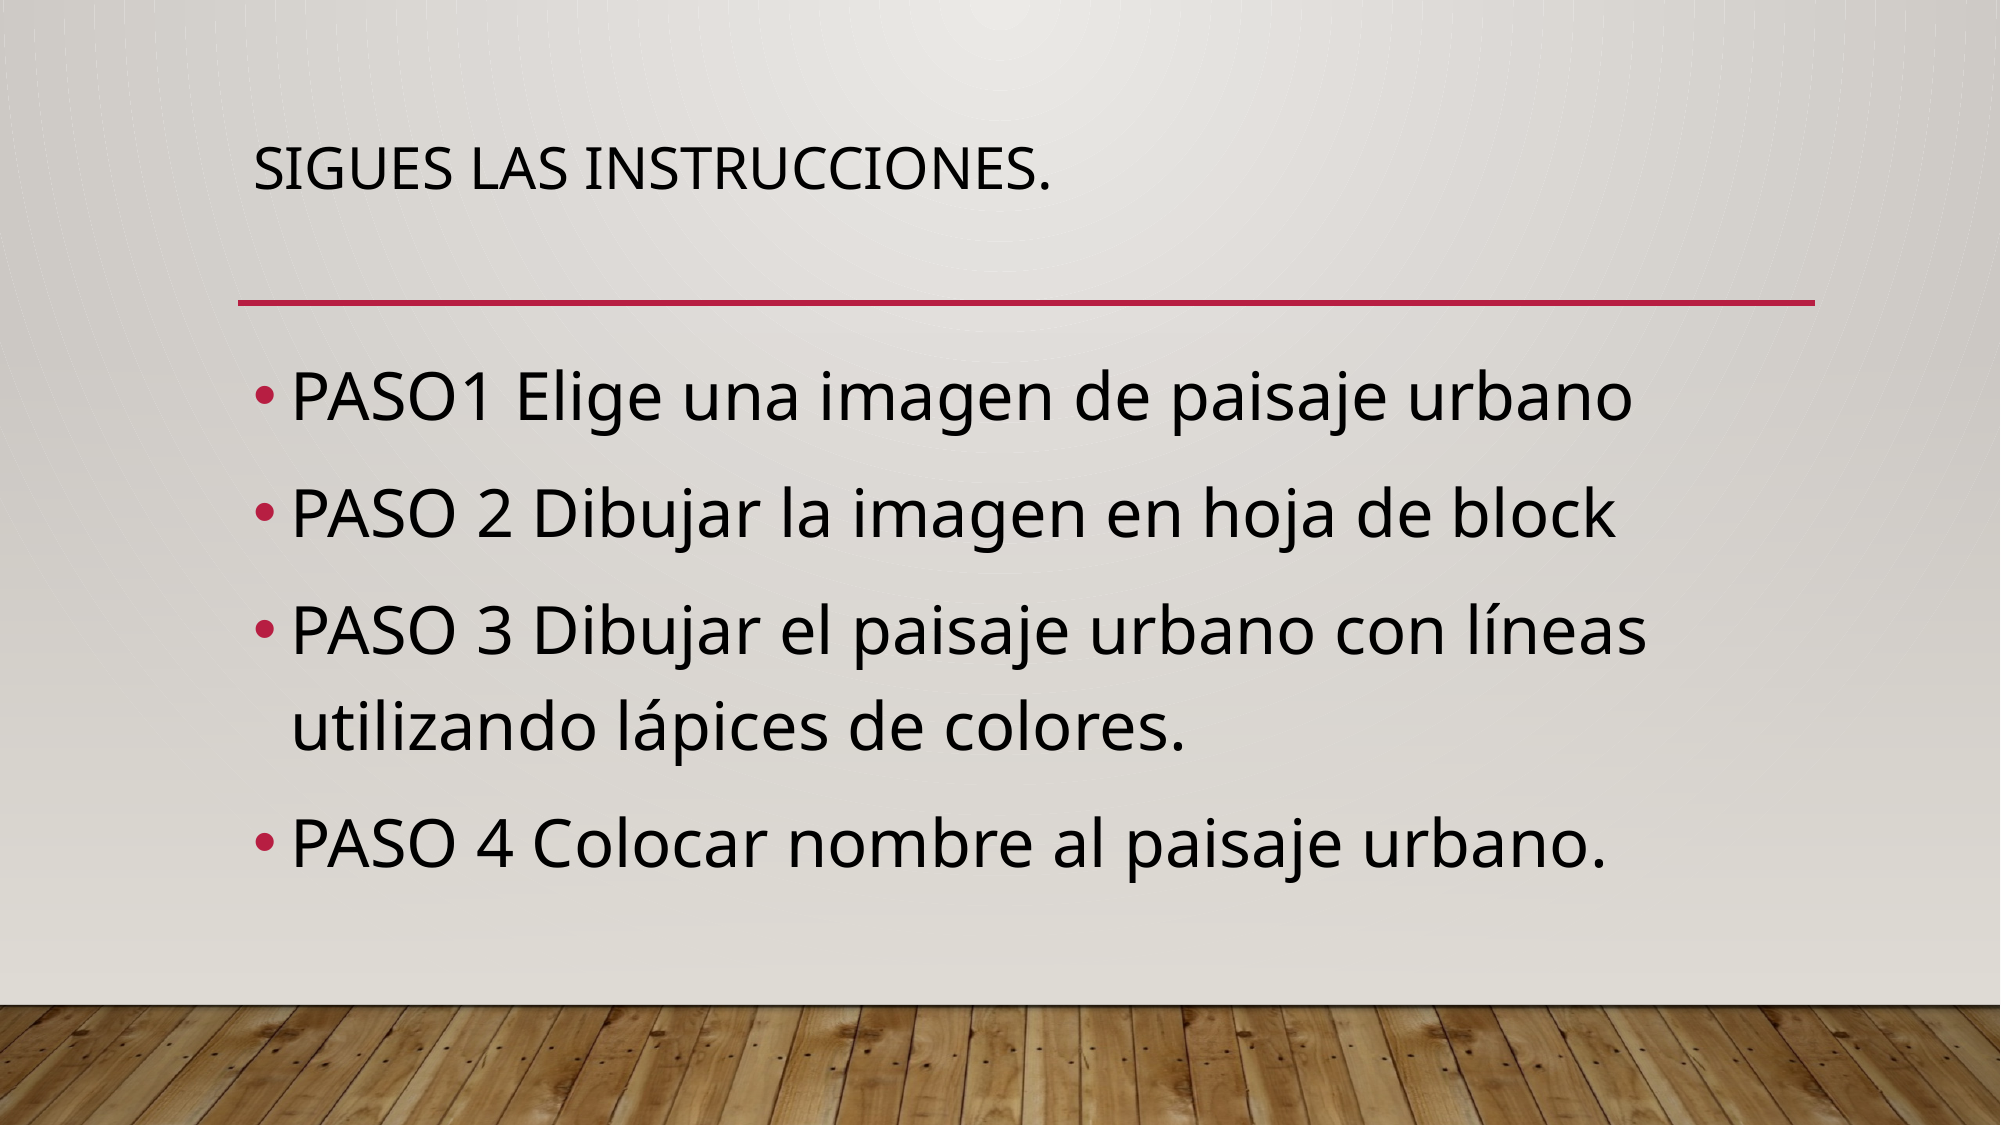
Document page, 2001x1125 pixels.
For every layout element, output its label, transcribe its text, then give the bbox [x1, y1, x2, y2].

title Sigues las instrucciones. [238, 131, 1814, 305]
picture [0, 1005, 2000, 1125]
list PASO1 Elige una imagen de paisaje urbano PASO 2 Dibujar la imagen en hoja de block PASO 3 Dibujar el paisaje urbano con líneas utilizando lápices de colores. PASO 4 Colocar nombre al paisaje urbano. [238, 330, 1814, 897]
